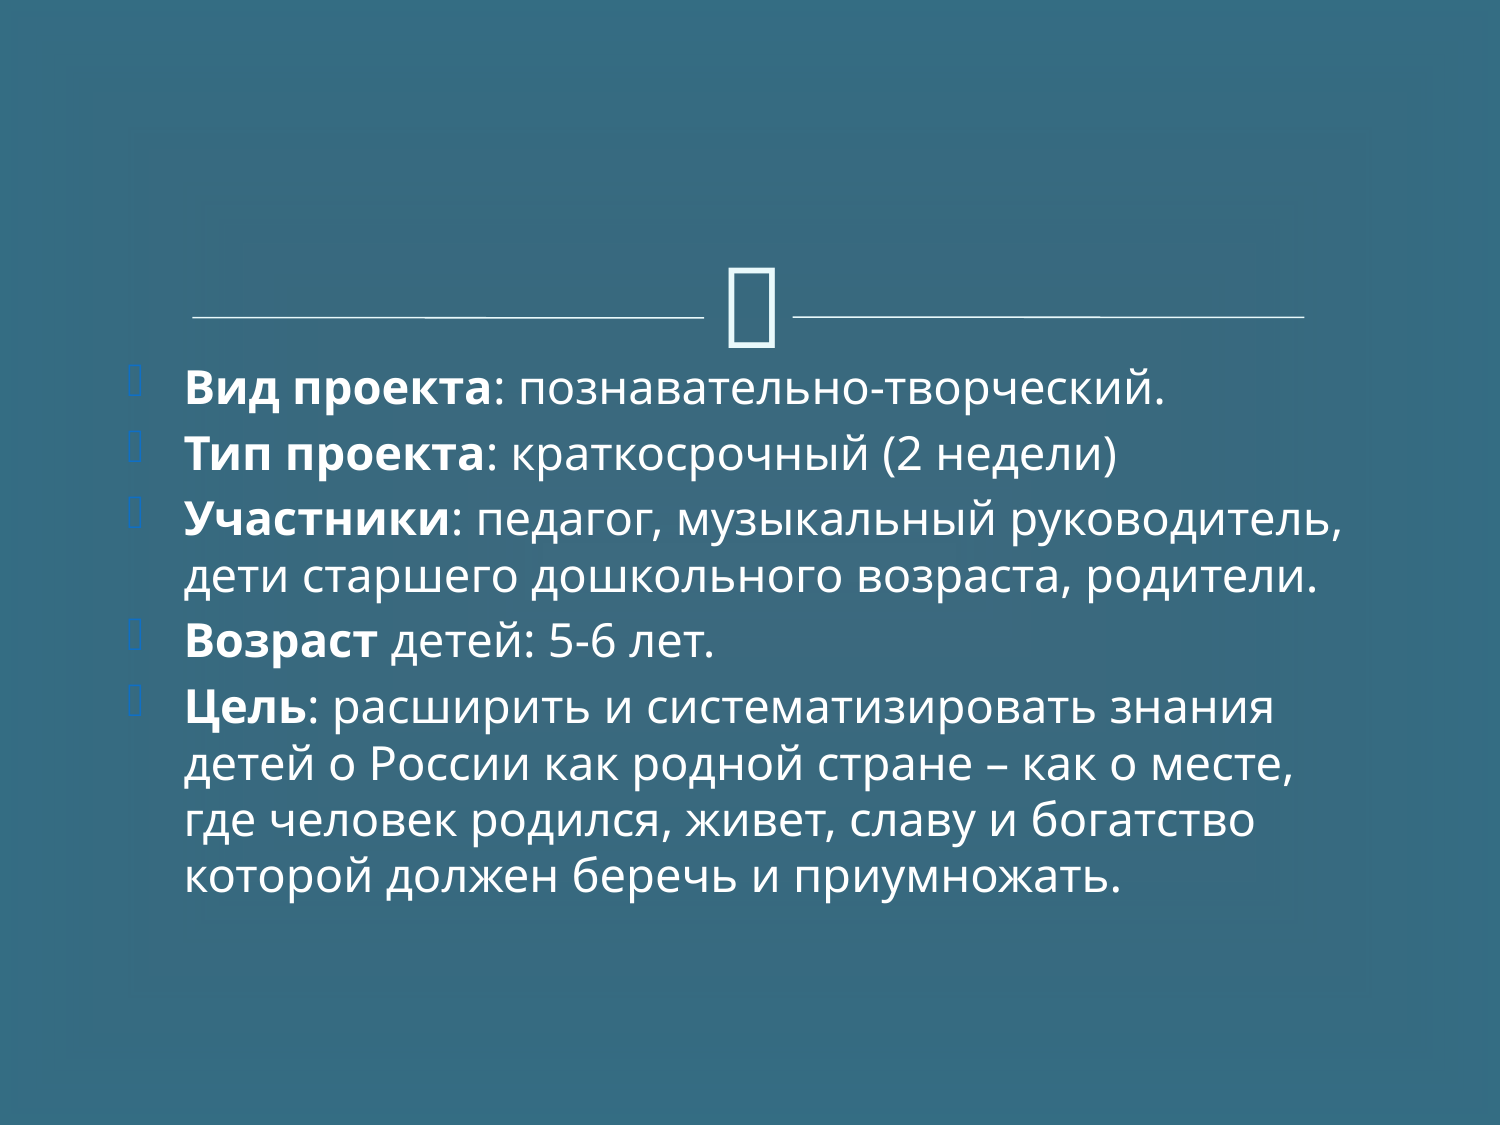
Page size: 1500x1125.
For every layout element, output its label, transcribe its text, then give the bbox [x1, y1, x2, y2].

list Вид проекта: познавательно-творческий. Тип проекта: краткосрочный (2 недели) Участники: педагог, музыкальный руководитель, дети старшего дошкольного возраста, родители. Возраст детей: 5-6 лет. Цель: расширить и систематизировать знания детей о России как родной стране – как о месте, где человек родился, живет, славу и богатство которой должен беречь и приумножать. [112, 349, 1383, 986]
